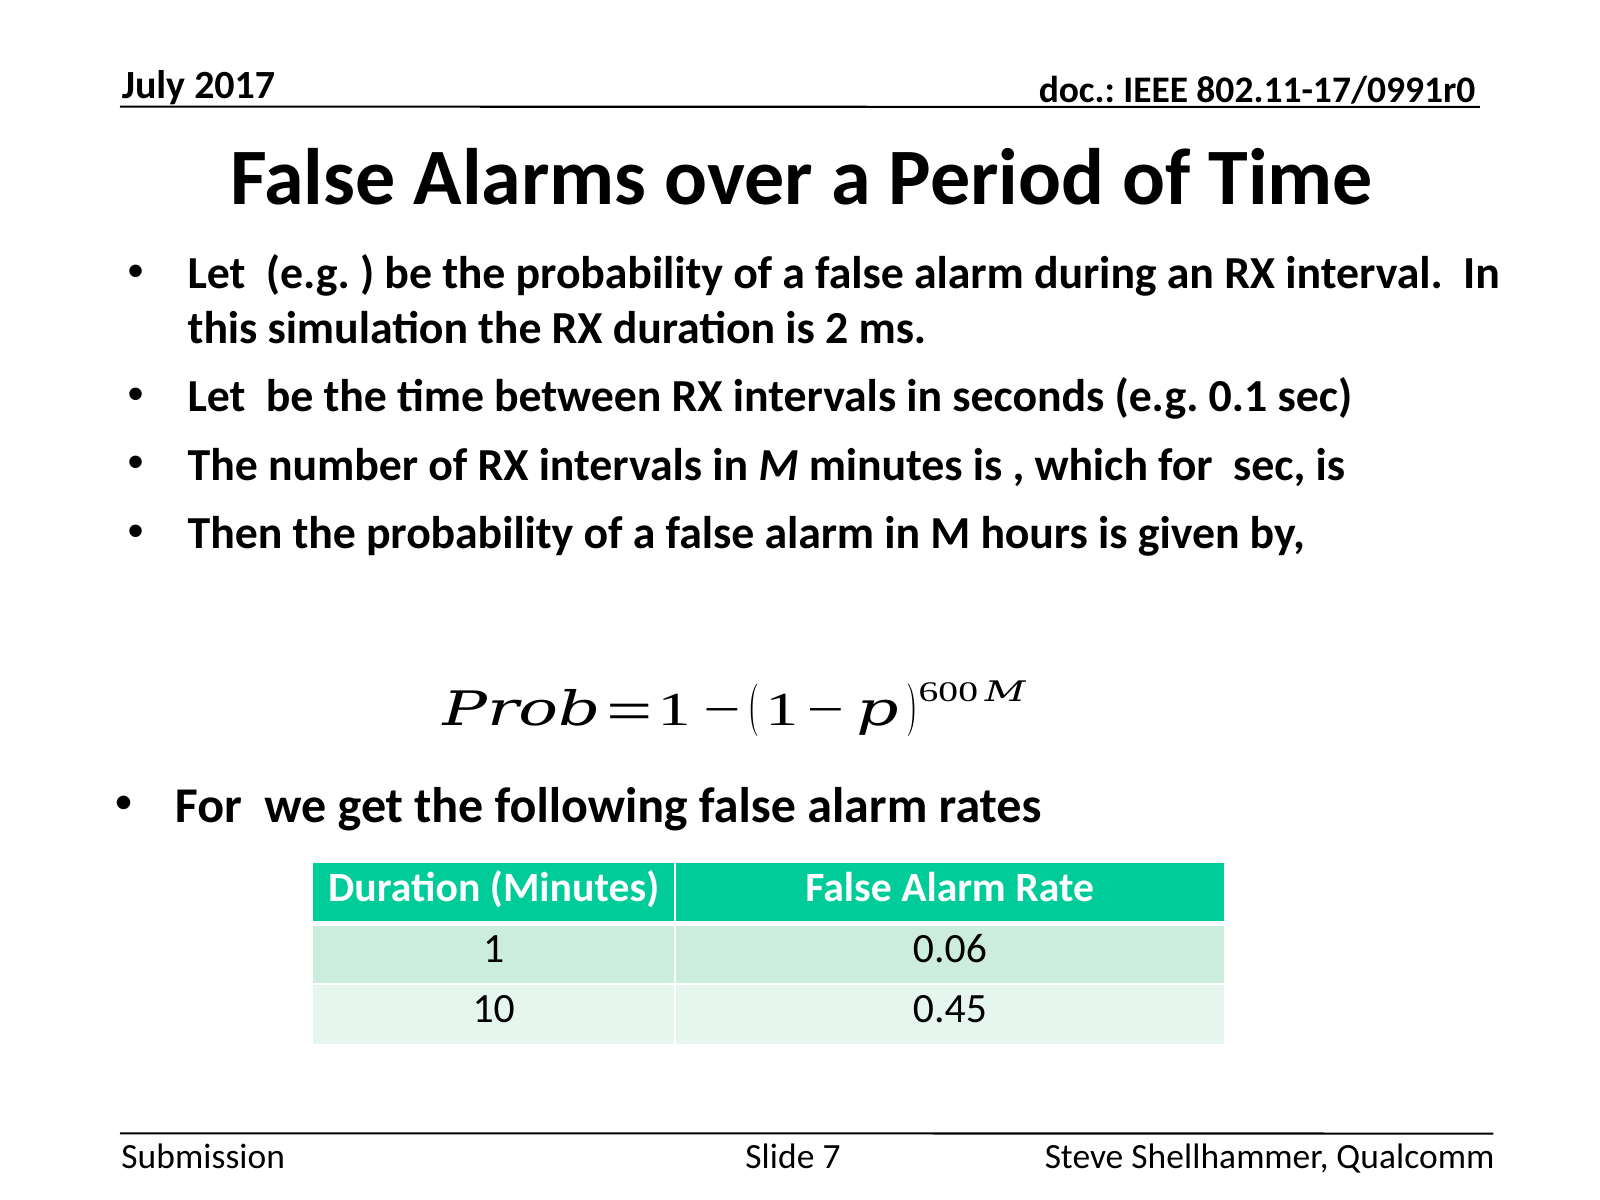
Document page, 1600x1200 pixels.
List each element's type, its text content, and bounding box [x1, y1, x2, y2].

slide_number Slide 7 [733, 1132, 854, 1197]
table_cell 1 [313, 926, 674, 983]
title False Alarms over a Period of Time [121, 110, 1482, 236]
footer Steve Shellhammer, Qualcomm [937, 1132, 1495, 1174]
table_cell 0.45 [676, 985, 1224, 1044]
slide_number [121, 58, 451, 107]
table_cell 10 [313, 985, 674, 1044]
table_cell 0.06 [676, 926, 1224, 983]
table_header False Alarm Rate [676, 863, 1224, 921]
table_header Duration (Minutes) [313, 863, 674, 921]
